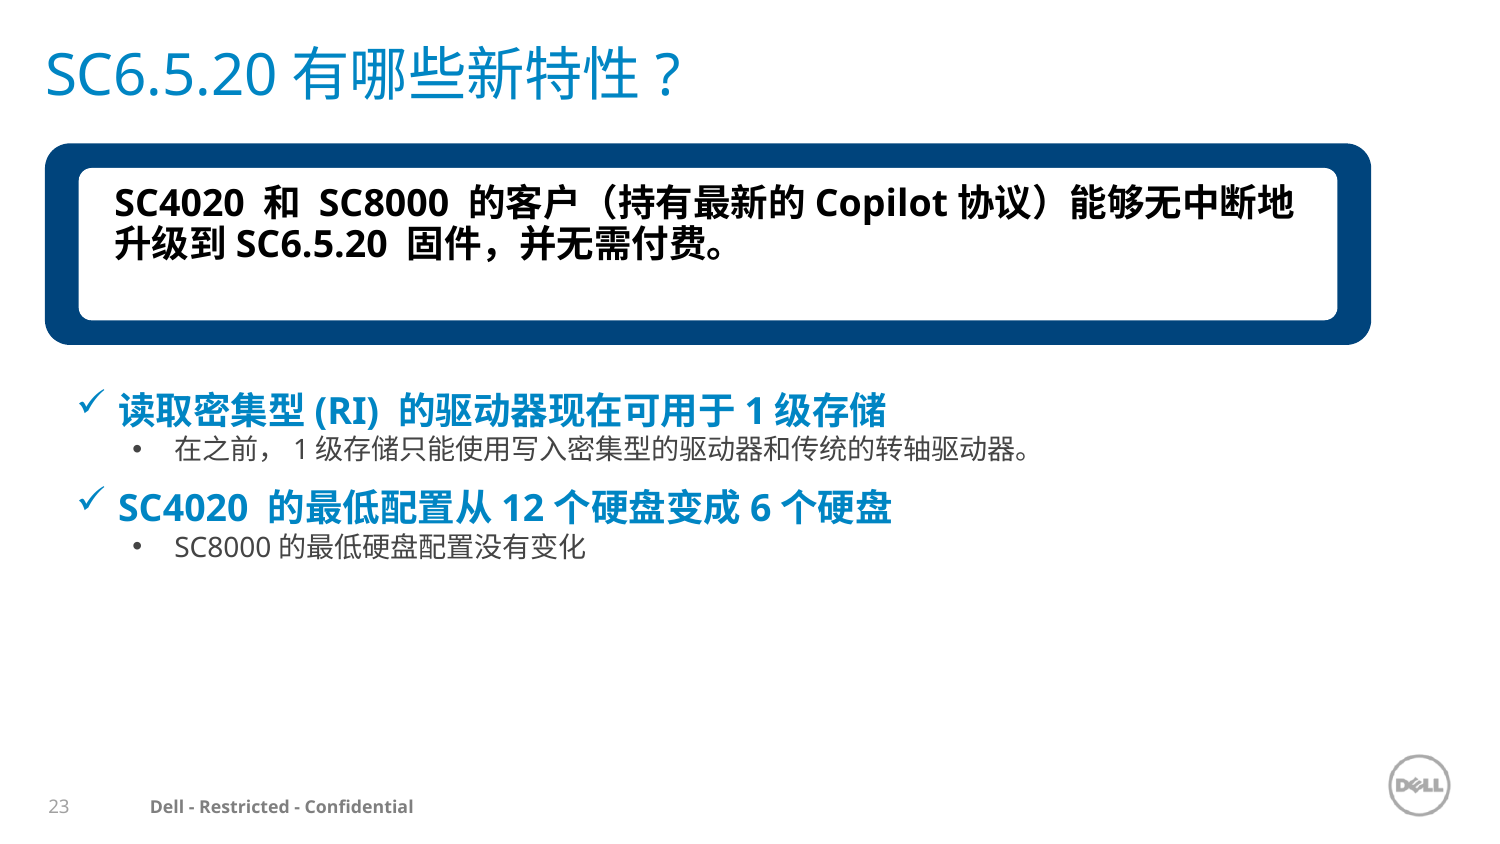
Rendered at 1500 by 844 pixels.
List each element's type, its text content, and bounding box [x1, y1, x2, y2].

picture [1380, 746, 1458, 824]
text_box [44, 143, 1372, 346]
text_box 读取密集型(RI) 的驱动器现在可用于1级存储 在之前，1级存储只能使用写入密集型的驱动器和传统的转轴驱动器。 SC4020 的最低配置从12个硬盘变成6个硬盘 SC8000的最低硬盘配置没有变化 [61, 379, 1069, 571]
title SC6.5.20有哪些新特性? [44, 44, 1351, 142]
